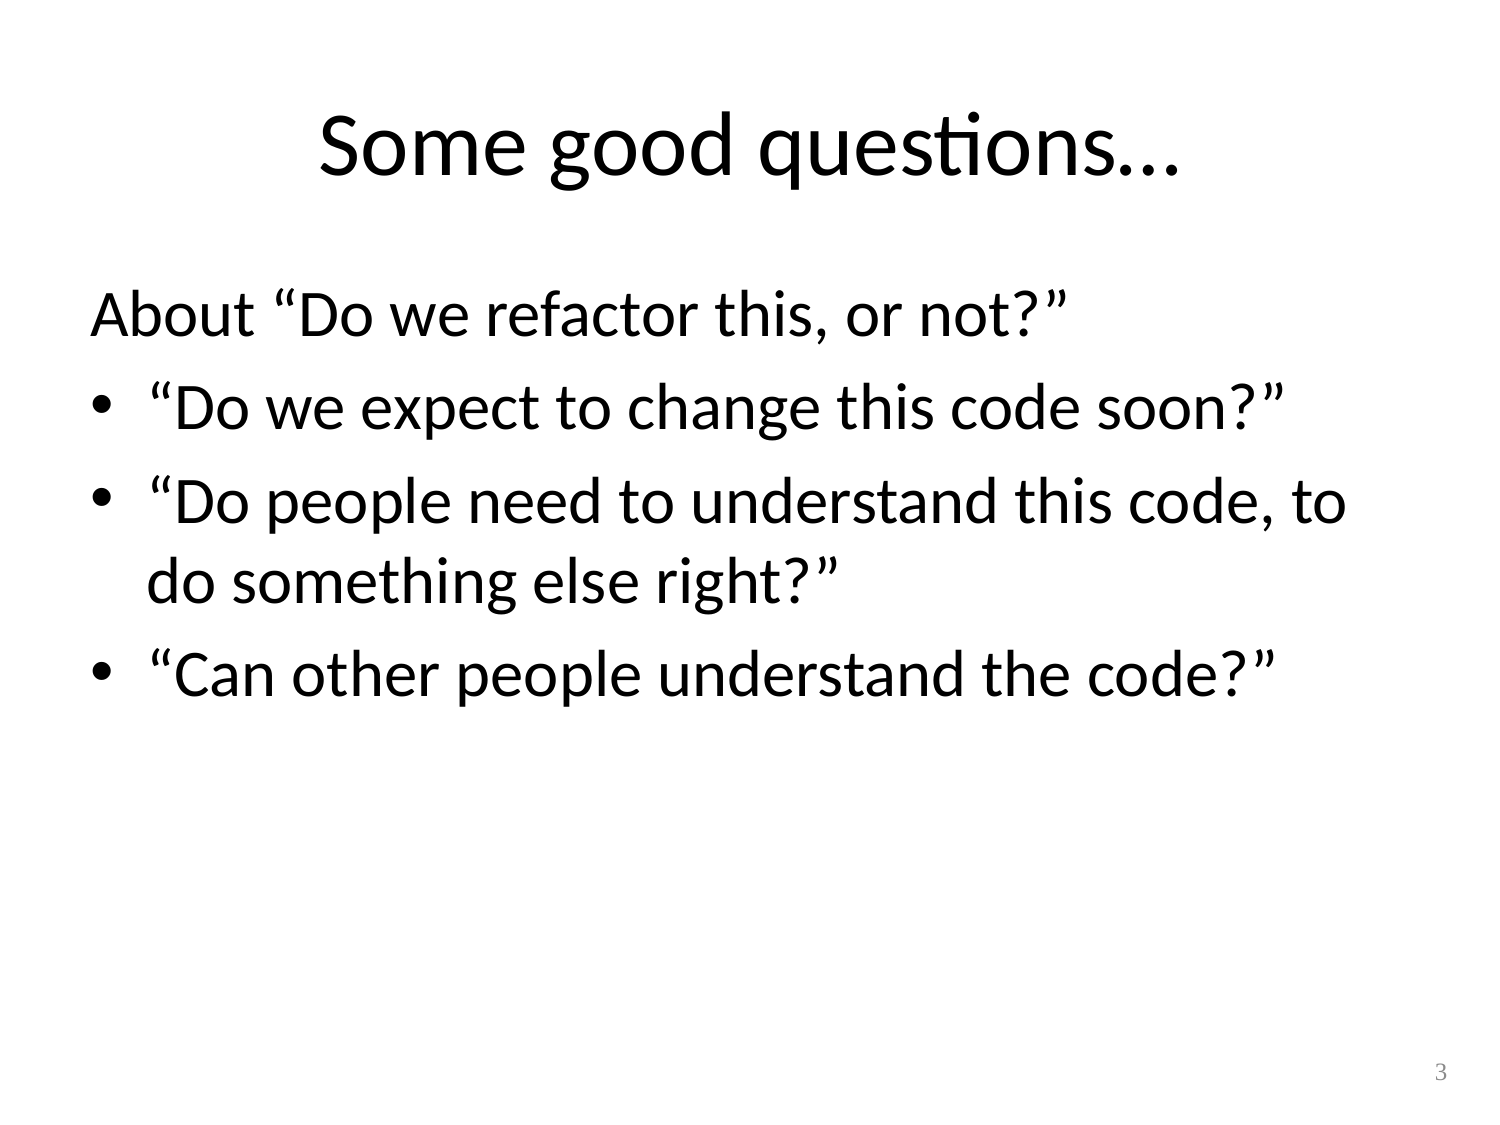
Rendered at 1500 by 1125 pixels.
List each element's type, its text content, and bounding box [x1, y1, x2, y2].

title Some good questions… [75, 45, 1425, 233]
list About “Do we refactor this, or not?” “Do we expect to change this code soon?” “Do people need to understand this code, to do something else right?” “Can other people understand the code?” [75, 262, 1425, 1005]
